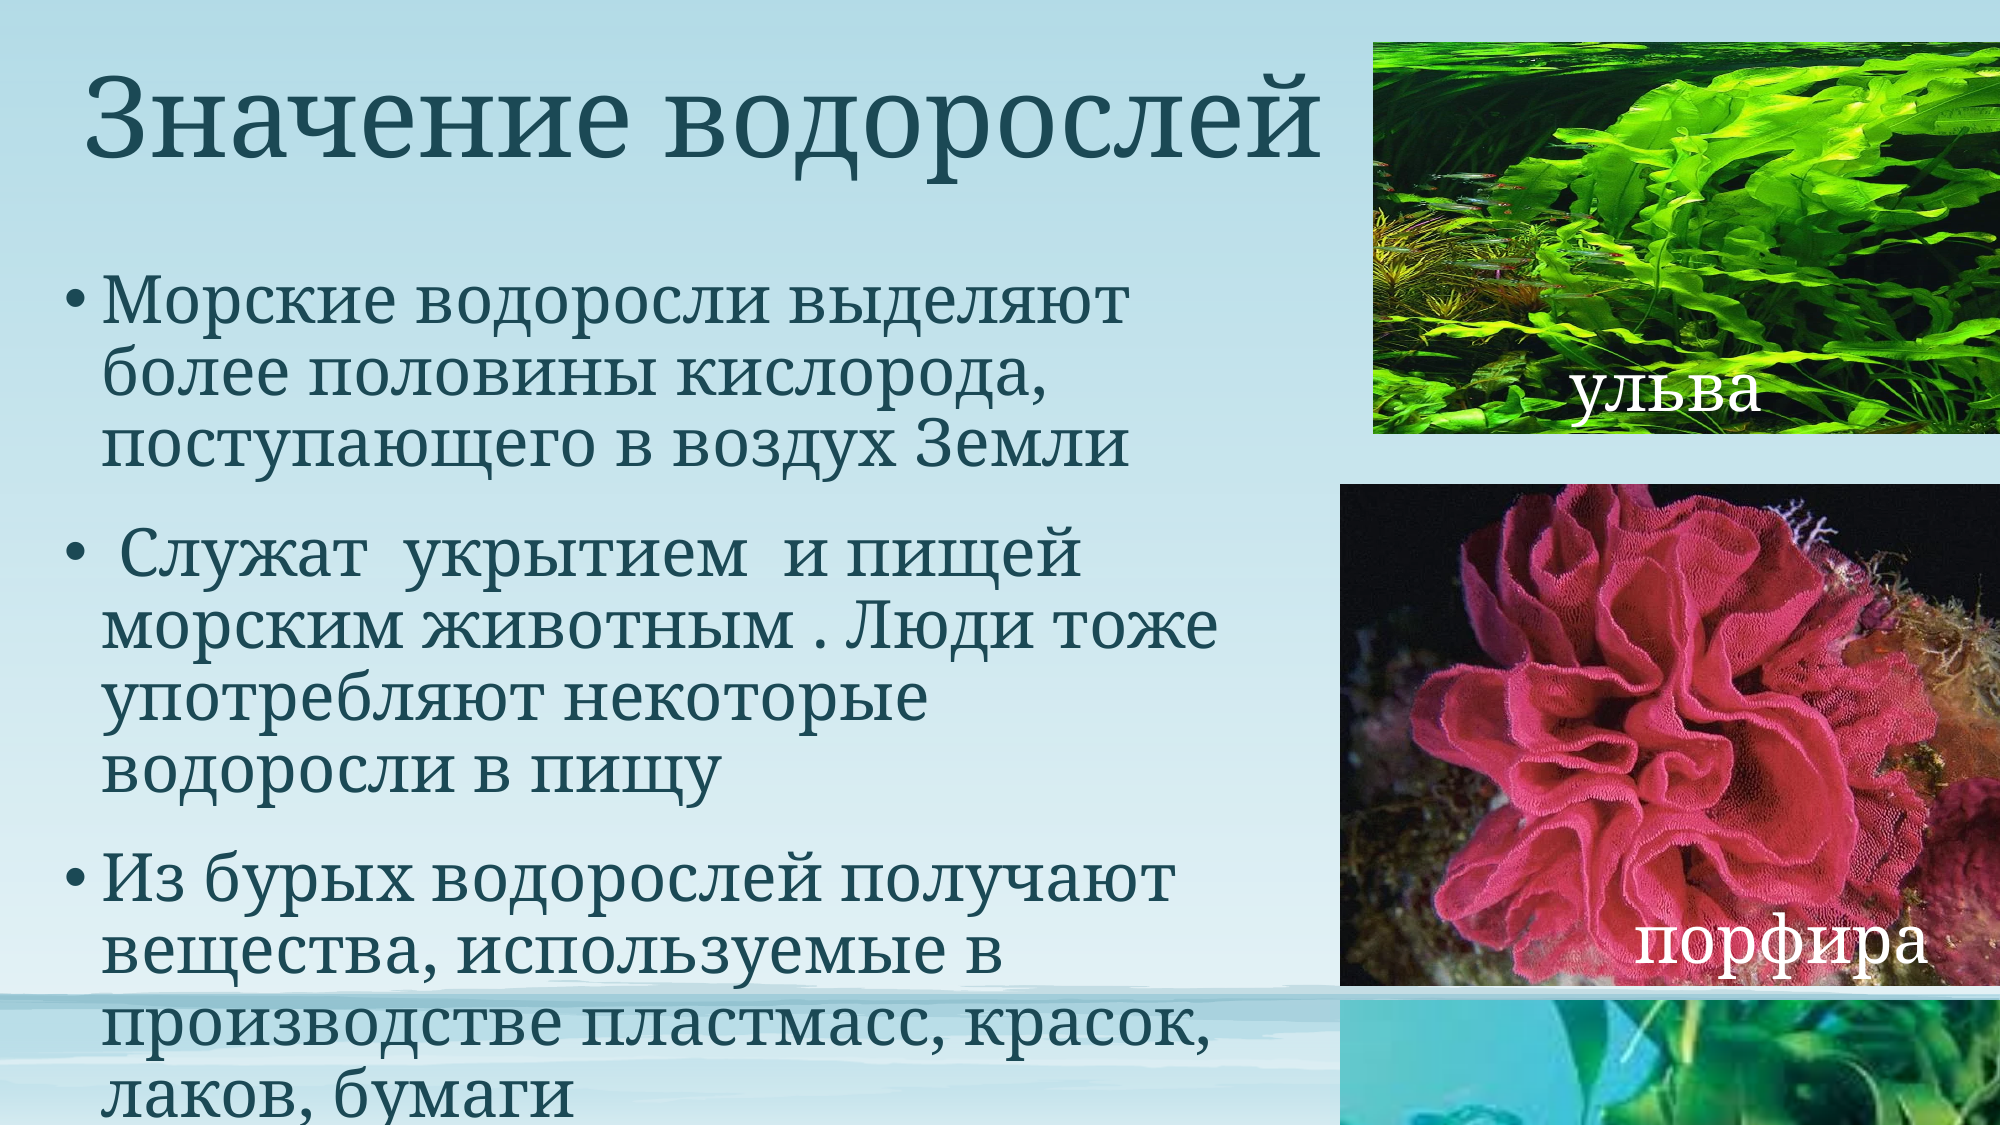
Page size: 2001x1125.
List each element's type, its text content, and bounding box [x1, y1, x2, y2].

picture [1373, 42, 2000, 434]
list Морские водоросли выделяют более половины кислорода, поступающего в воздух Земли Служат укрытием и пищей морским животным . Люди тоже употребляют некоторые водоросли в пищу Из бурых водорослей получают вещества, используемые в производстве пластмасс, красок, лаков, бумаги Из водорослей получают особое вещество — агар. Его применяют при изготовлении пастилы, мороженого, сырков, майонеза и др. [41, 258, 1296, 938]
picture [0, 1000, 2000, 1125]
picture [1340, 484, 2000, 986]
title Значение водорослей [67, 10, 1628, 190]
